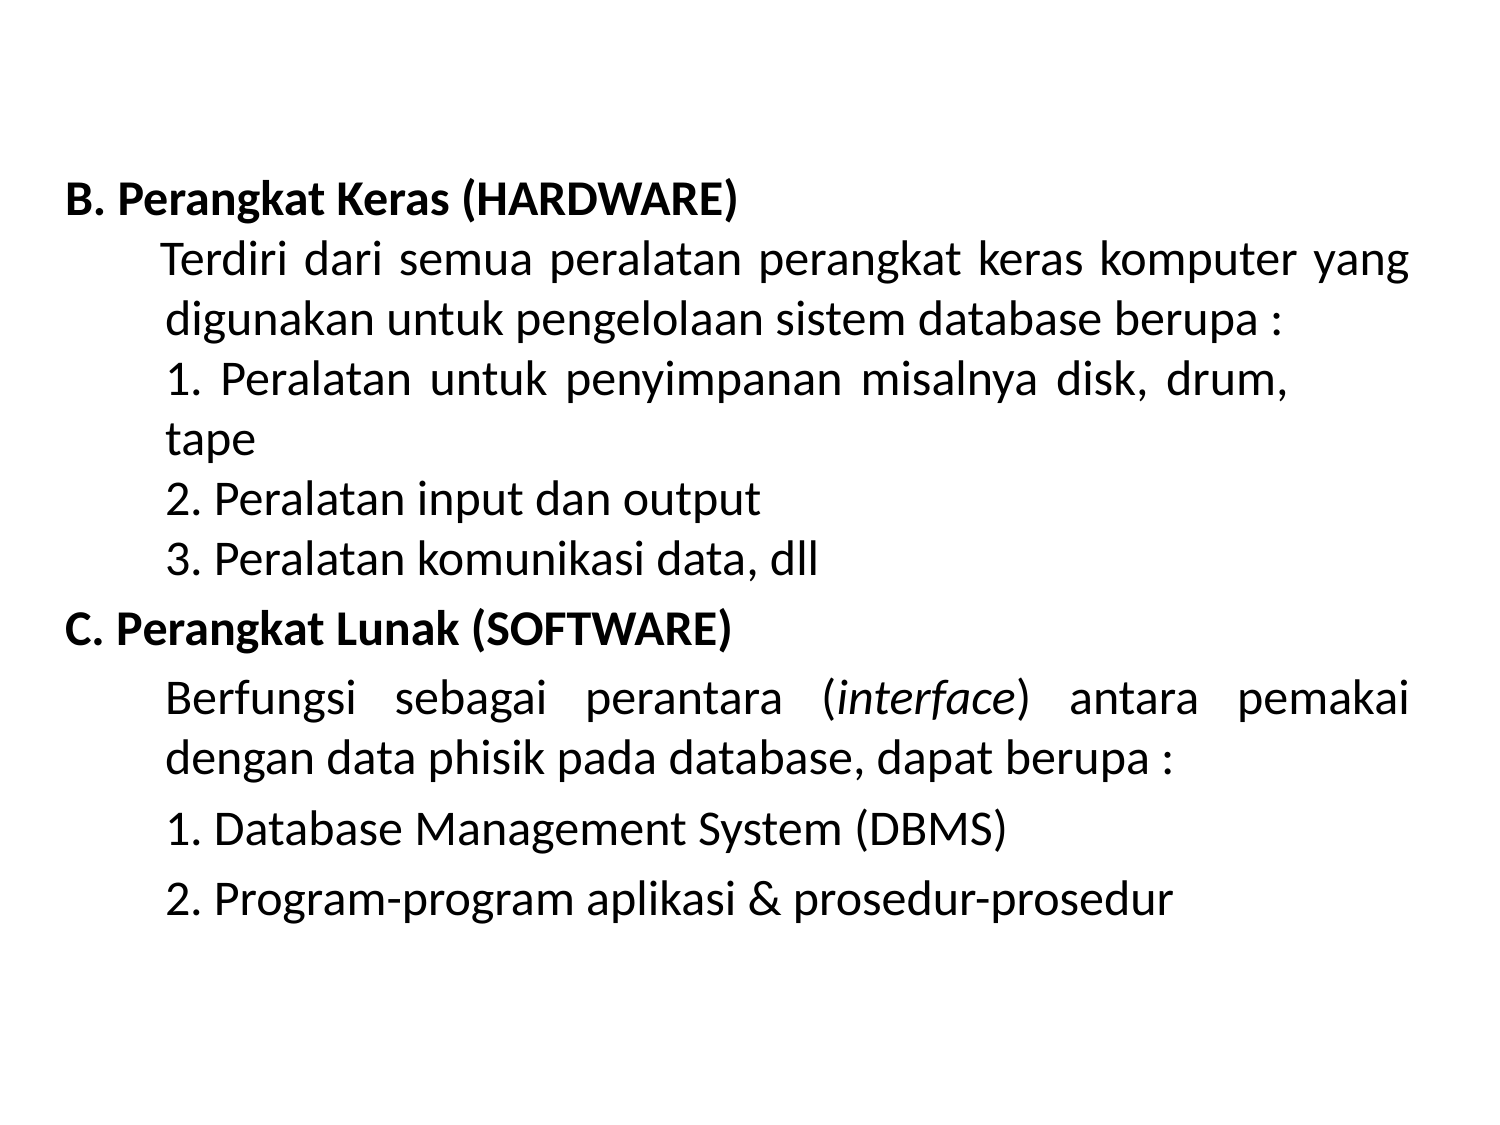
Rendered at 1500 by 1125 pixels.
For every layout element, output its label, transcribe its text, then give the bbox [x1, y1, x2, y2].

list B. Perangkat Keras (HARDWARE) Terdiri dari semua peralatan perangkat keras komputer yang digunakan untuk pengelolaan sistem database berupa : 1. Peralatan untuk penyimpanan misalnya disk, drum, tape 2. Peralatan input dan output 3. Peralatan komunikasi data, dll C. Perangkat Lunak (SOFTWARE) Berfungsi sebagai perantara (interface) antara pemakai dengan data phisik pada database, dapat berupa : 1. Database Management System (DBMS) 2. Program-program aplikasi & prosedur-prosedur [49, 157, 1426, 1088]
